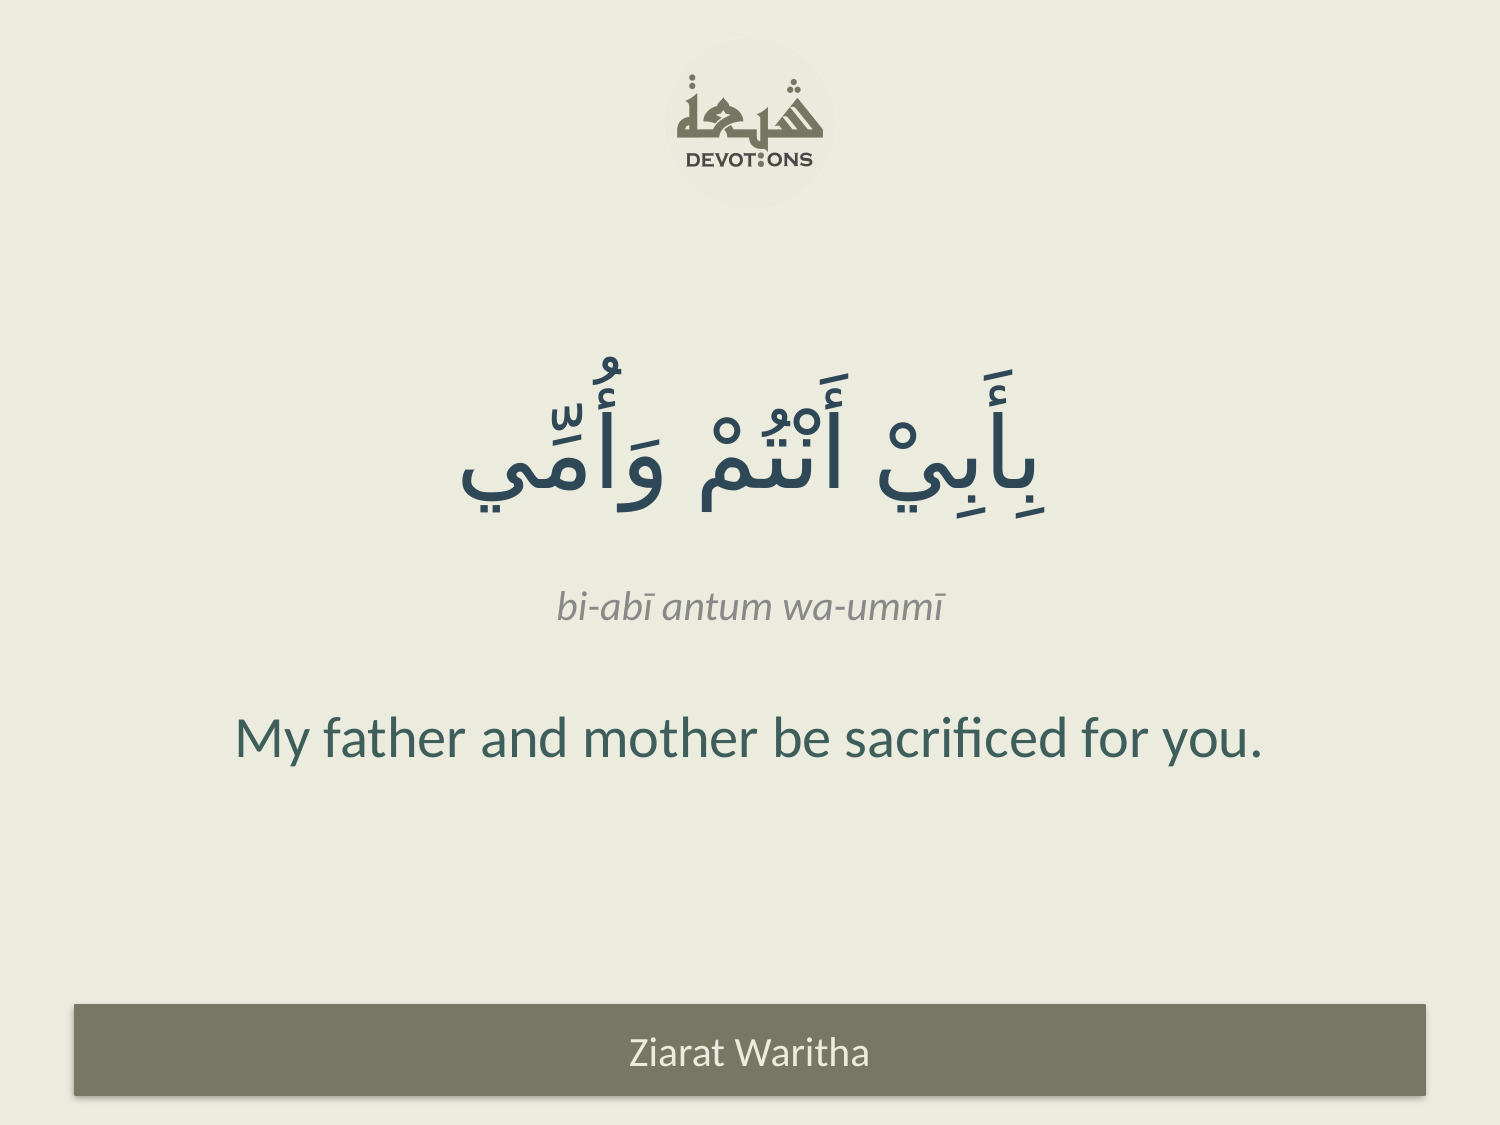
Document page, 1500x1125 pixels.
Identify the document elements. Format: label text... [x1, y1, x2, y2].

text_box [74, 1004, 1426, 1096]
picture [656, 29, 844, 218]
text_box Ziarat Waritha [614, 1017, 886, 1083]
text_box بِأَبِيْ أَنْتُمْ وَأُمِّي bi-abī antum wa-ummī My father and mother be sacrificed for you. [74, 381, 1425, 776]
